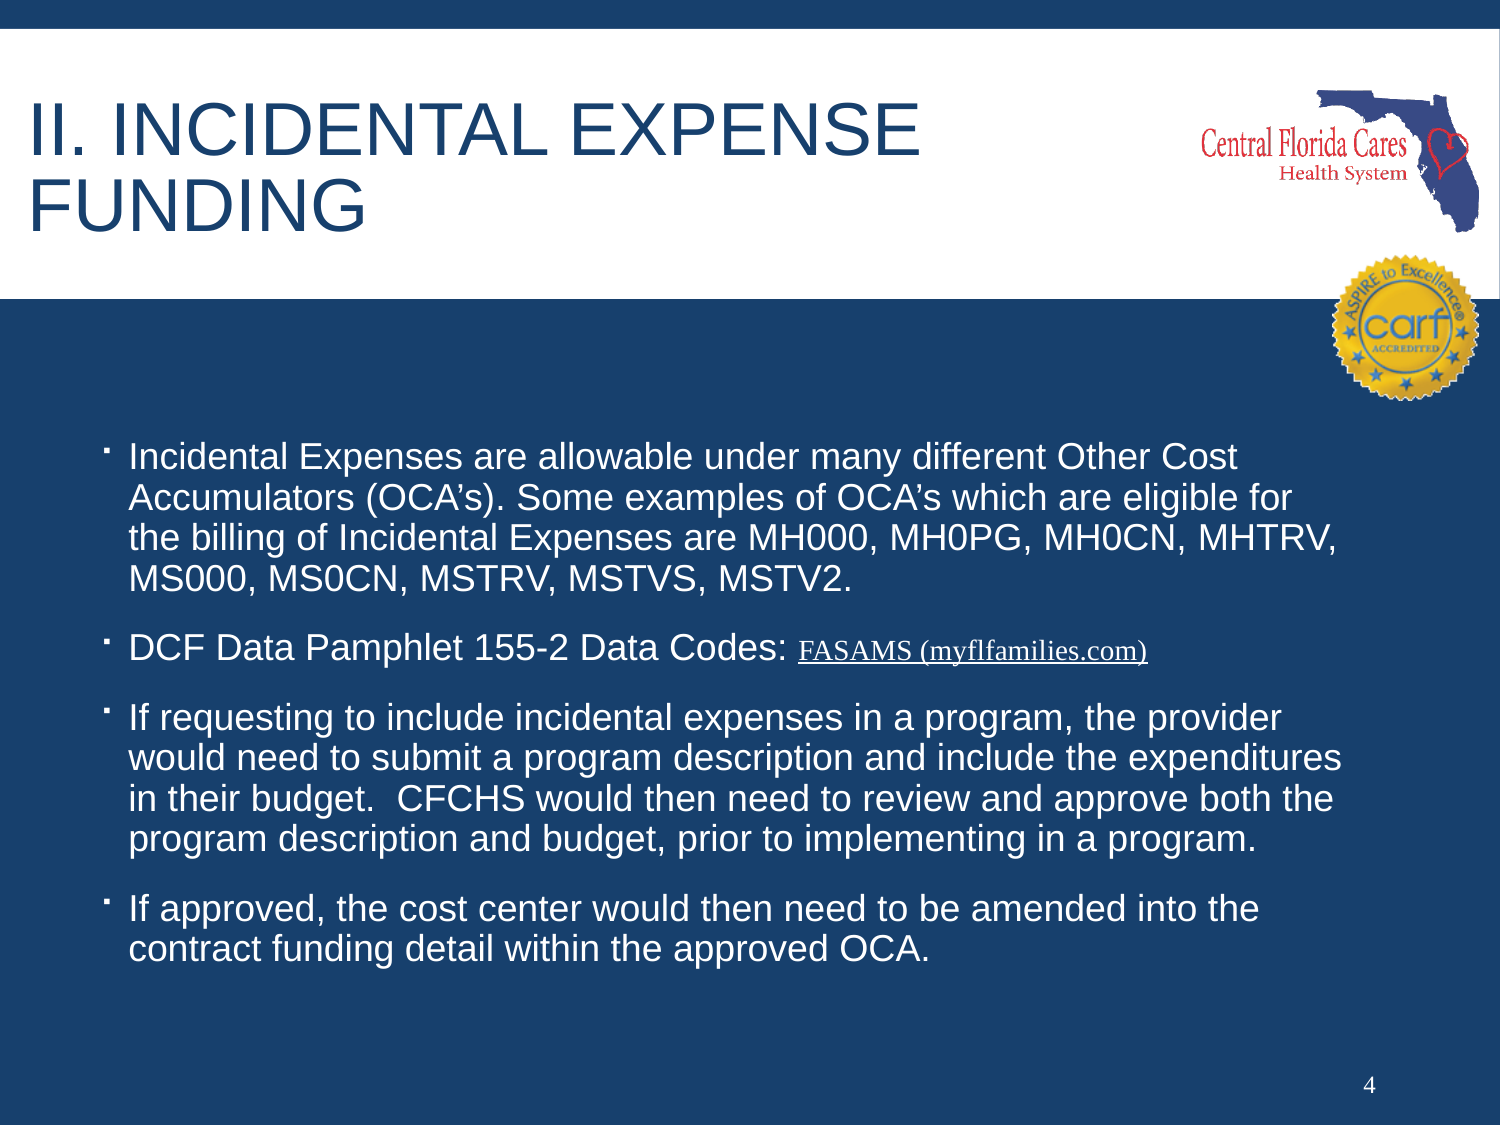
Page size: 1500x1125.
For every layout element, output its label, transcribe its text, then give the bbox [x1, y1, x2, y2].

title II. Incidental Expense Funding [12, 46, 1188, 295]
picture [1200, 38, 1479, 401]
list Incidental Expenses are allowable under many different Other Cost Accumulators (OCA’s). Some examples of OCA’s which are eligible for the billing of Incidental Expenses are MH000, MH0PG, MH0CN, MHTRV, MS000, MS0CN, MSTRV, MSTVS, MSTV2. DCF Data Pamphlet 155-2 Data Codes: FASAMS (myflfamilies.com) If requesting to include incidental expenses in a program, the provider would need to submit a program description and include the expenditures in their budget. CFCHS would then need to review and approve both the program description and budget, prior to implementing in a program. If approved, the cost center would then need to be amended into the contract funding detail within the approved OCA. [83, 328, 1359, 1079]
slide_number 4 [1355, 1053, 1473, 1114]
